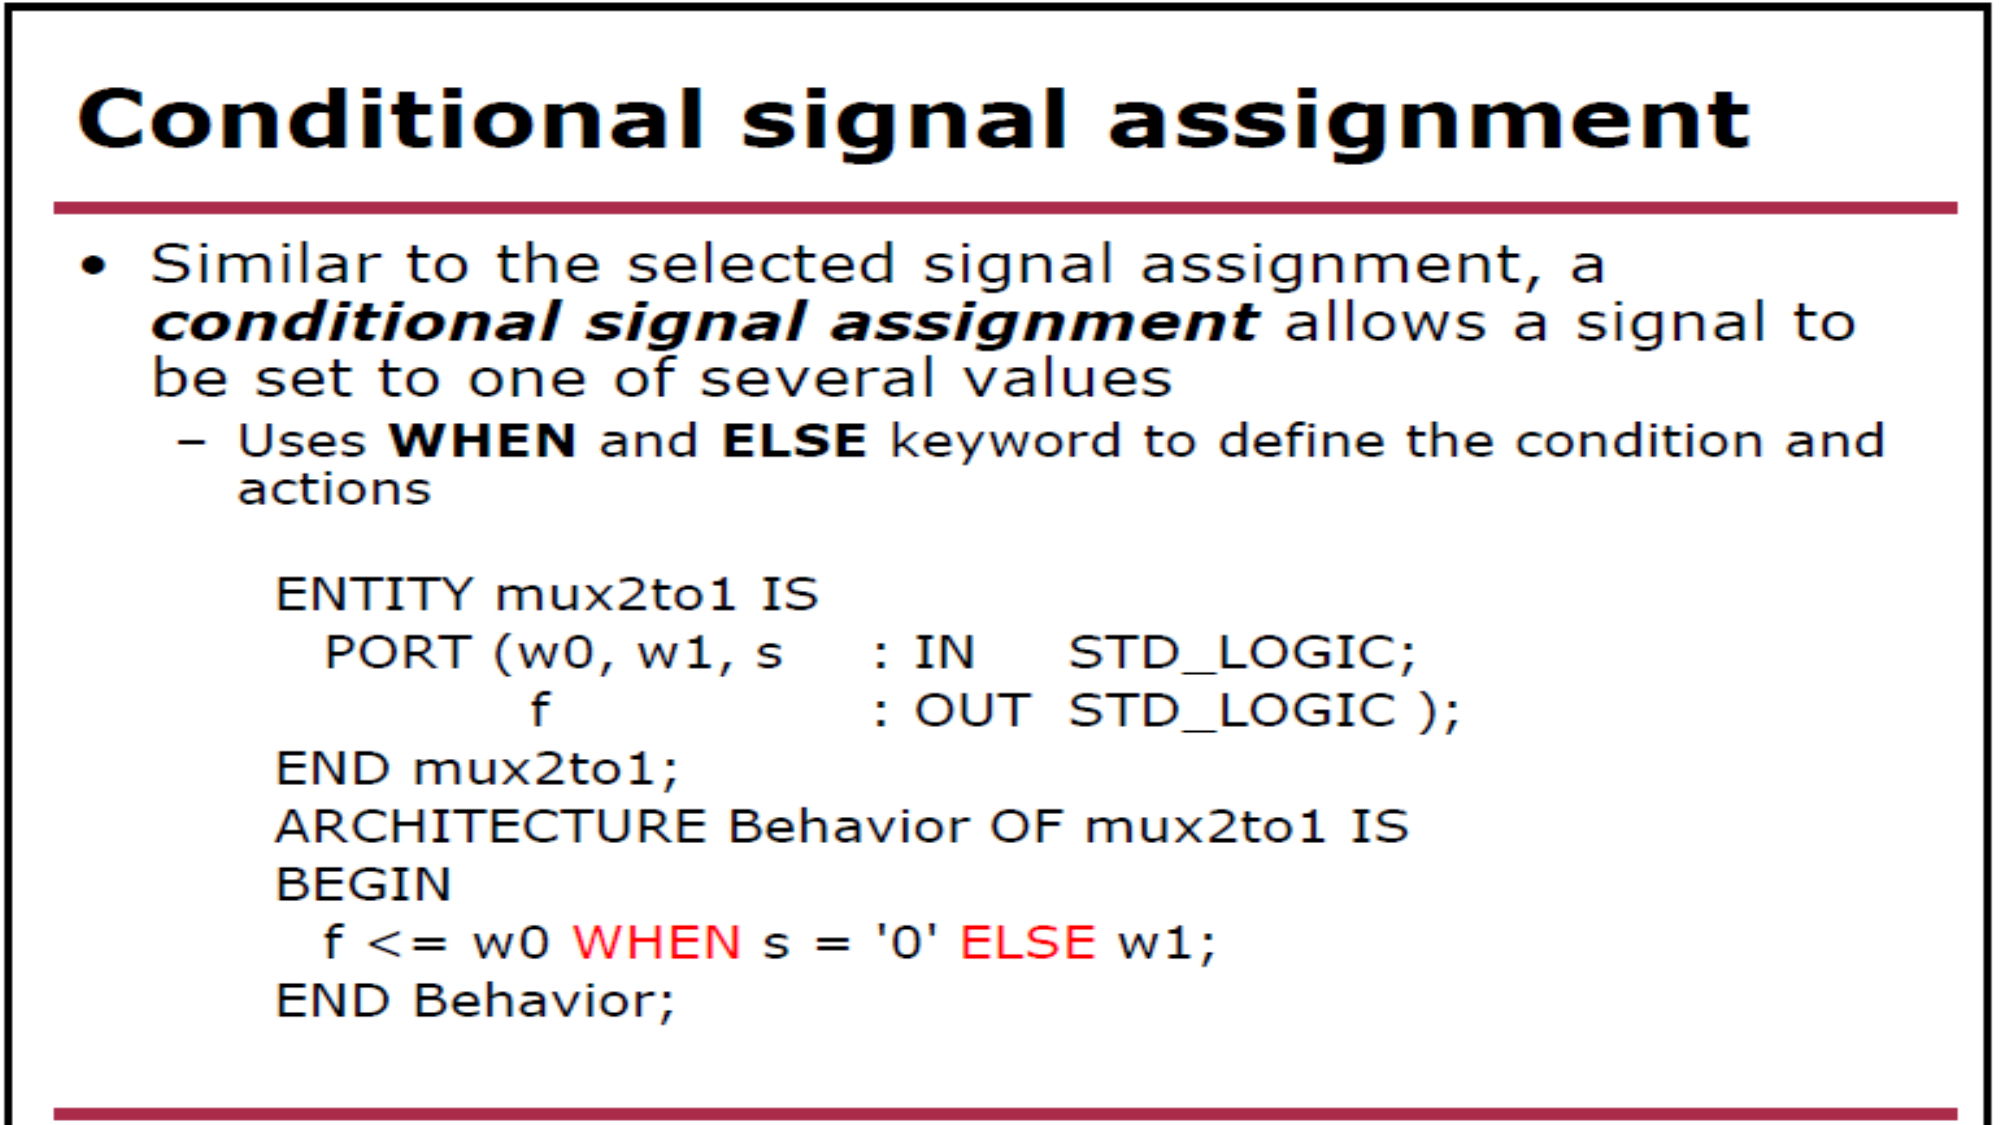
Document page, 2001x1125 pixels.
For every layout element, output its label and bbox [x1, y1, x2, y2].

list [0, 0, 2000, 1125]
